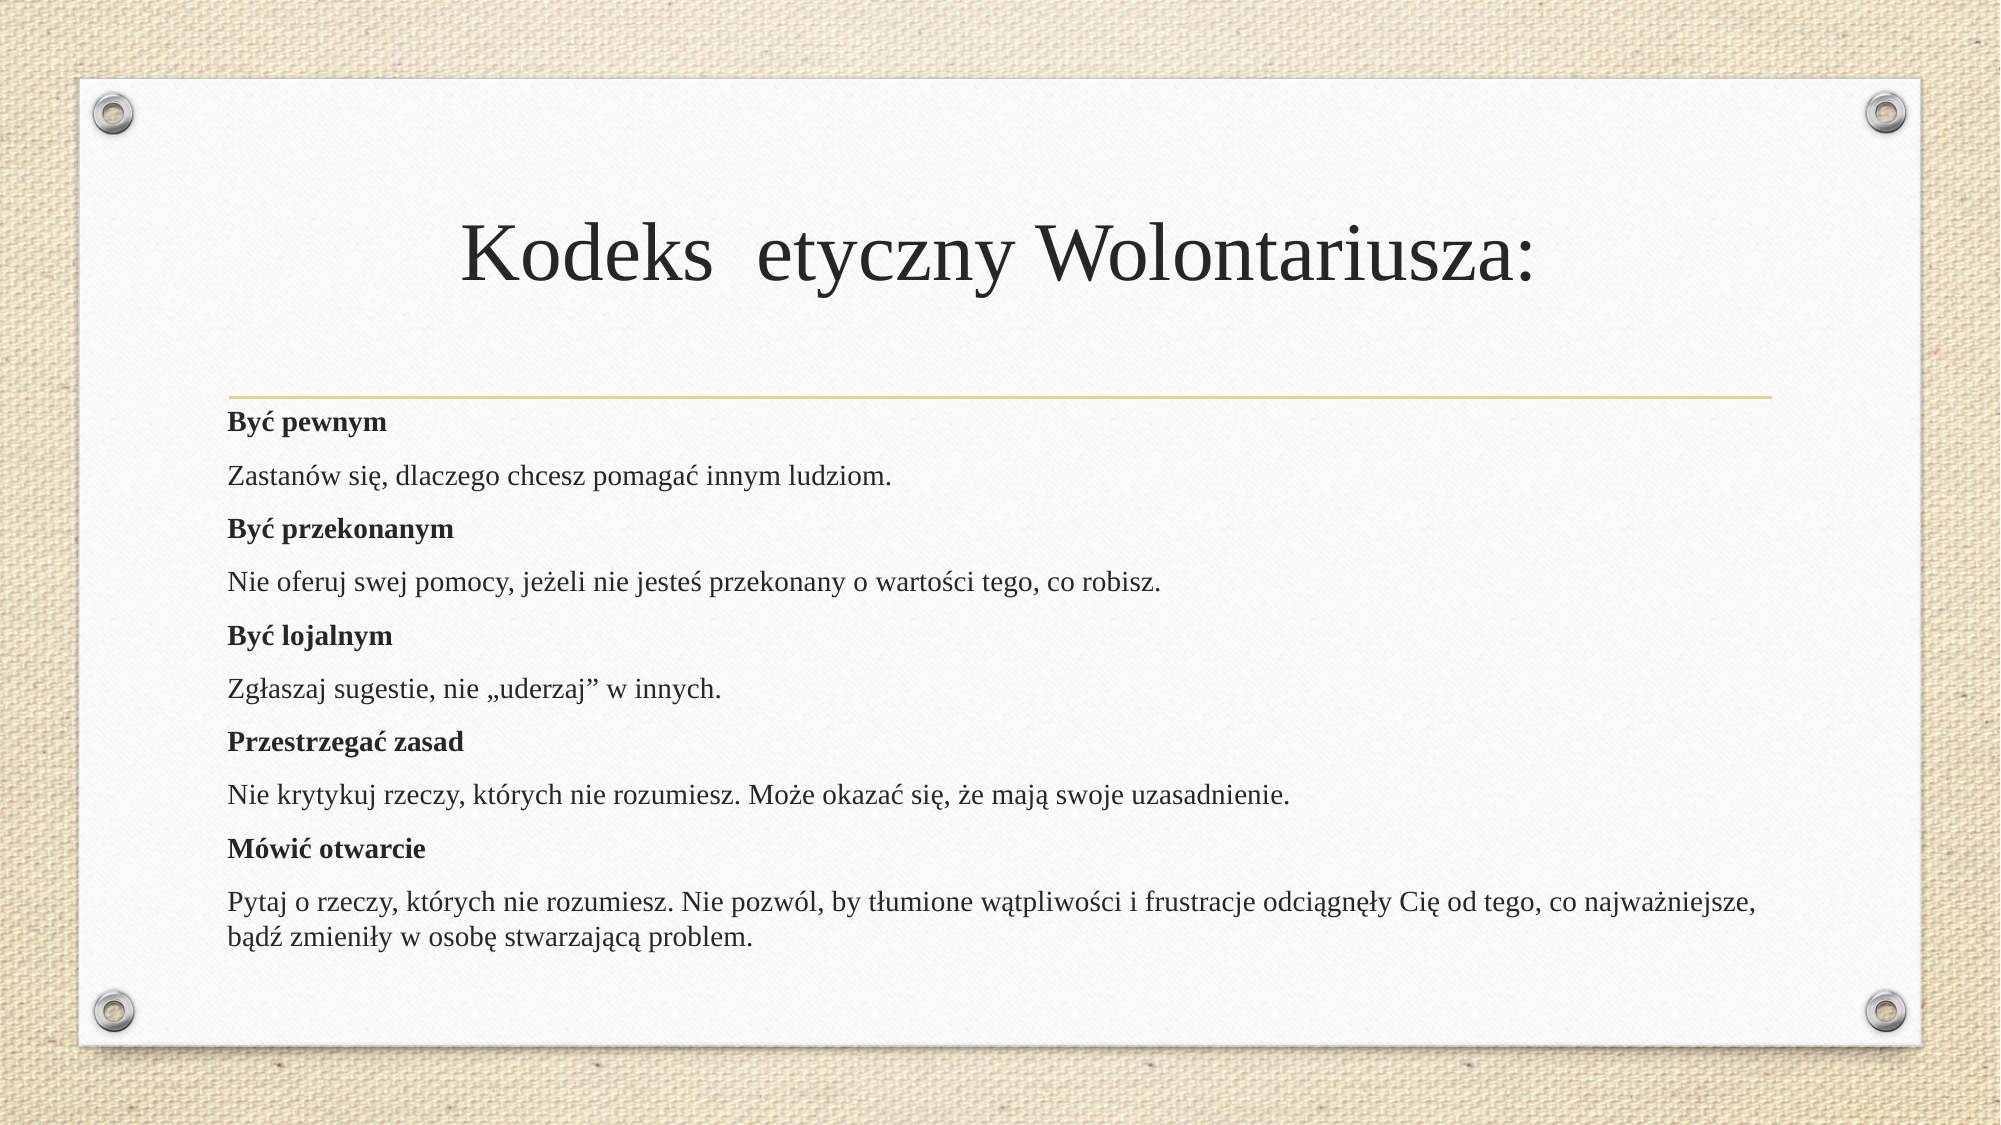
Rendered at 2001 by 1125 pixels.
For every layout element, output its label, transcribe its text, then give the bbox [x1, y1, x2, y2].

list Być pewnym Zastanów się, dlaczego chcesz pomagać innym ludziom. Być przekonanym Nie oferuj swej pomocy, jeżeli nie jesteś przekonany o wartości tego, co robisz. Być lojalnym Zgłaszaj sugestie, nie „uderzaj” w innych. Przestrzegać zasad Nie krytykuj rzeczy, których nie rozumiesz. Może okazać się, że mają swoje uzasadnienie. Mówić otwarcie Pytaj o rzeczy, których nie rozumiesz. Nie pozwól, by tłumione wątpliwości i frustracje odciągnęły Cię od tego, co najważniejsze, bądź zmieniły w osobę stwarzającą problem. [212, 395, 1788, 1048]
picture [0, 0, 2001, 1125]
title Kodeks etyczny Wolontariusza: [212, 161, 1788, 334]
